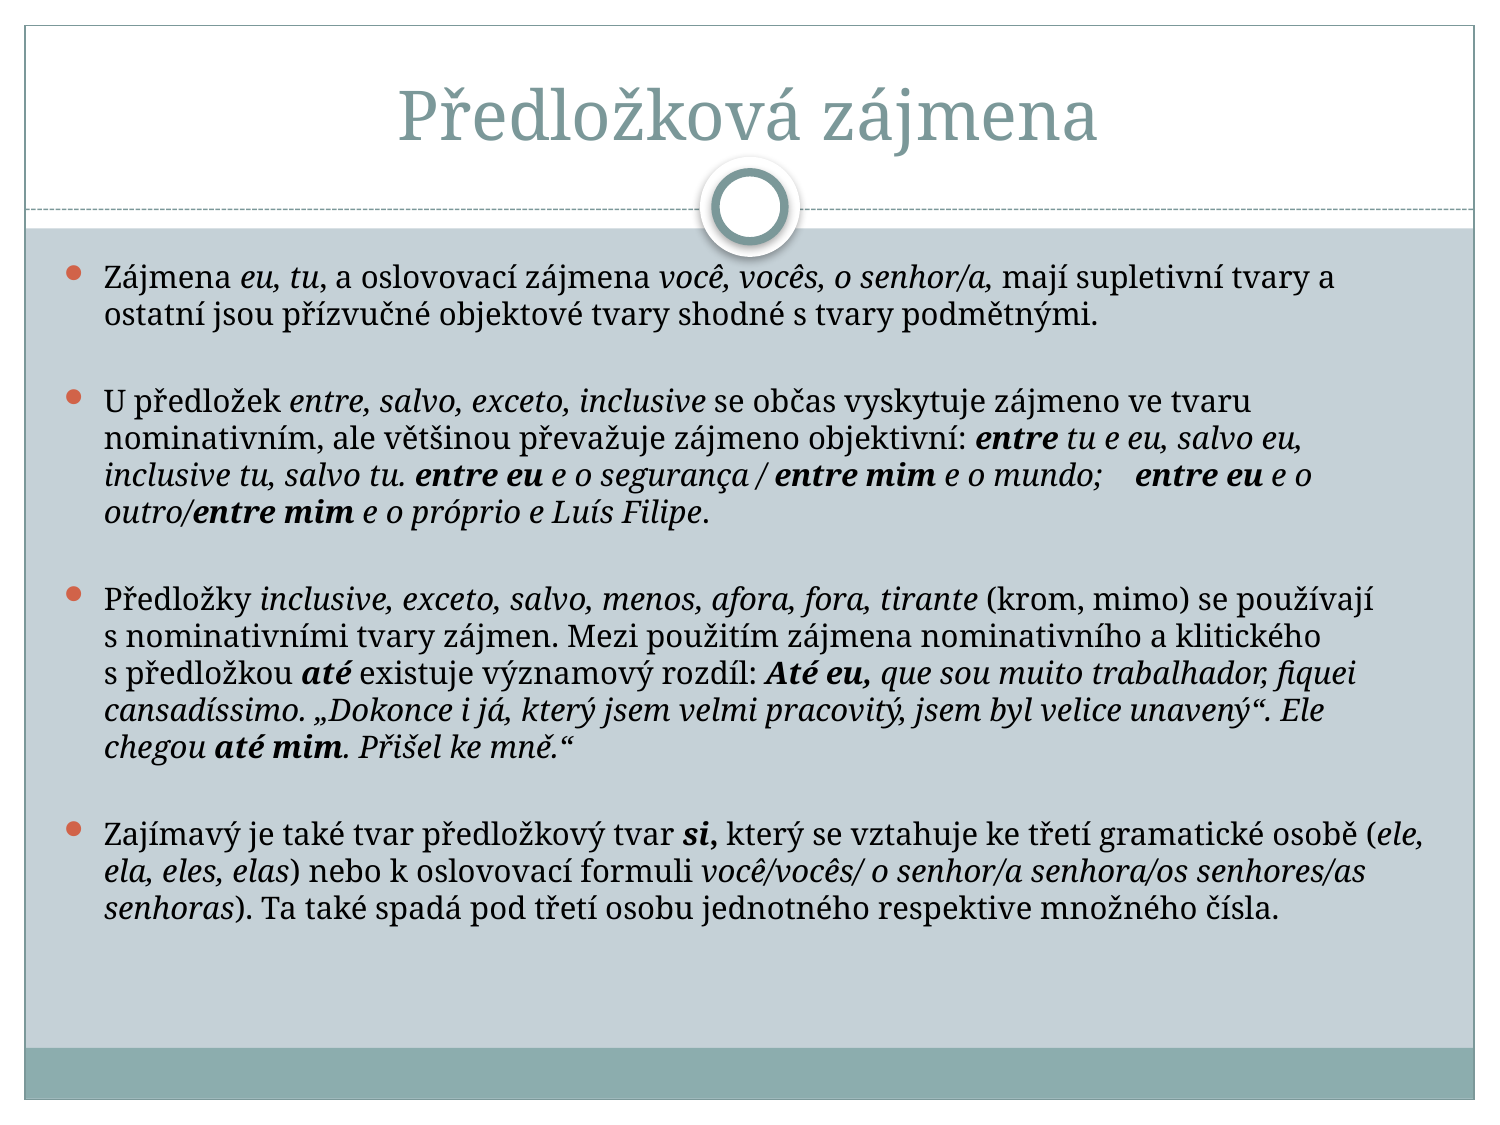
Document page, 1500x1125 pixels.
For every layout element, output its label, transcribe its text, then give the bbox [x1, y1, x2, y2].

list Zájmena eu, tu, a oslovovací zájmena você, vocês, o senhor/a, mají supletivní tvary a ostatní jsou přízvučné objektové tvary shodné s tvary podmětnými. U předložek entre, salvo, exceto, inclusive se občas vyskytuje zájmeno ve tvaru nominativním, ale většinou převažuje zájmeno objektivní: entre tu e eu, salvo eu, inclusive tu, salvo tu. entre eu e o segurança / entre mim e o mundo; entre eu e o outro/entre mim e o próprio e Luís Filipe. Předložky inclusive, exceto, salvo, menos, afora, fora, tirante (krom, mimo) se používají s nominativními tvary zájmen. Mezi použitím zájmena nominativního a klitického s předložkou até existuje významový rozdíl: Até eu, que sou muito trabalhador, fiquei cansadíssimo. „Dokonce i já, který jsem velmi pracovitý, jsem byl velice unavený“. Ele chegou até mim. Přišel ke mně.“ Zajímavý je také tvar předložkový tvar si, který se vztahuje ke třetí gramatické osobě (ele, ela, eles, elas) nebo k oslovovací formuli você/vocês/ o senhor/a senhora/os senhores/as senhoras). Ta také spadá pod třetí osobu jednotného respektive množného čísla. [49, 250, 1445, 1001]
title Předložková zájmena [49, 37, 1450, 162]
